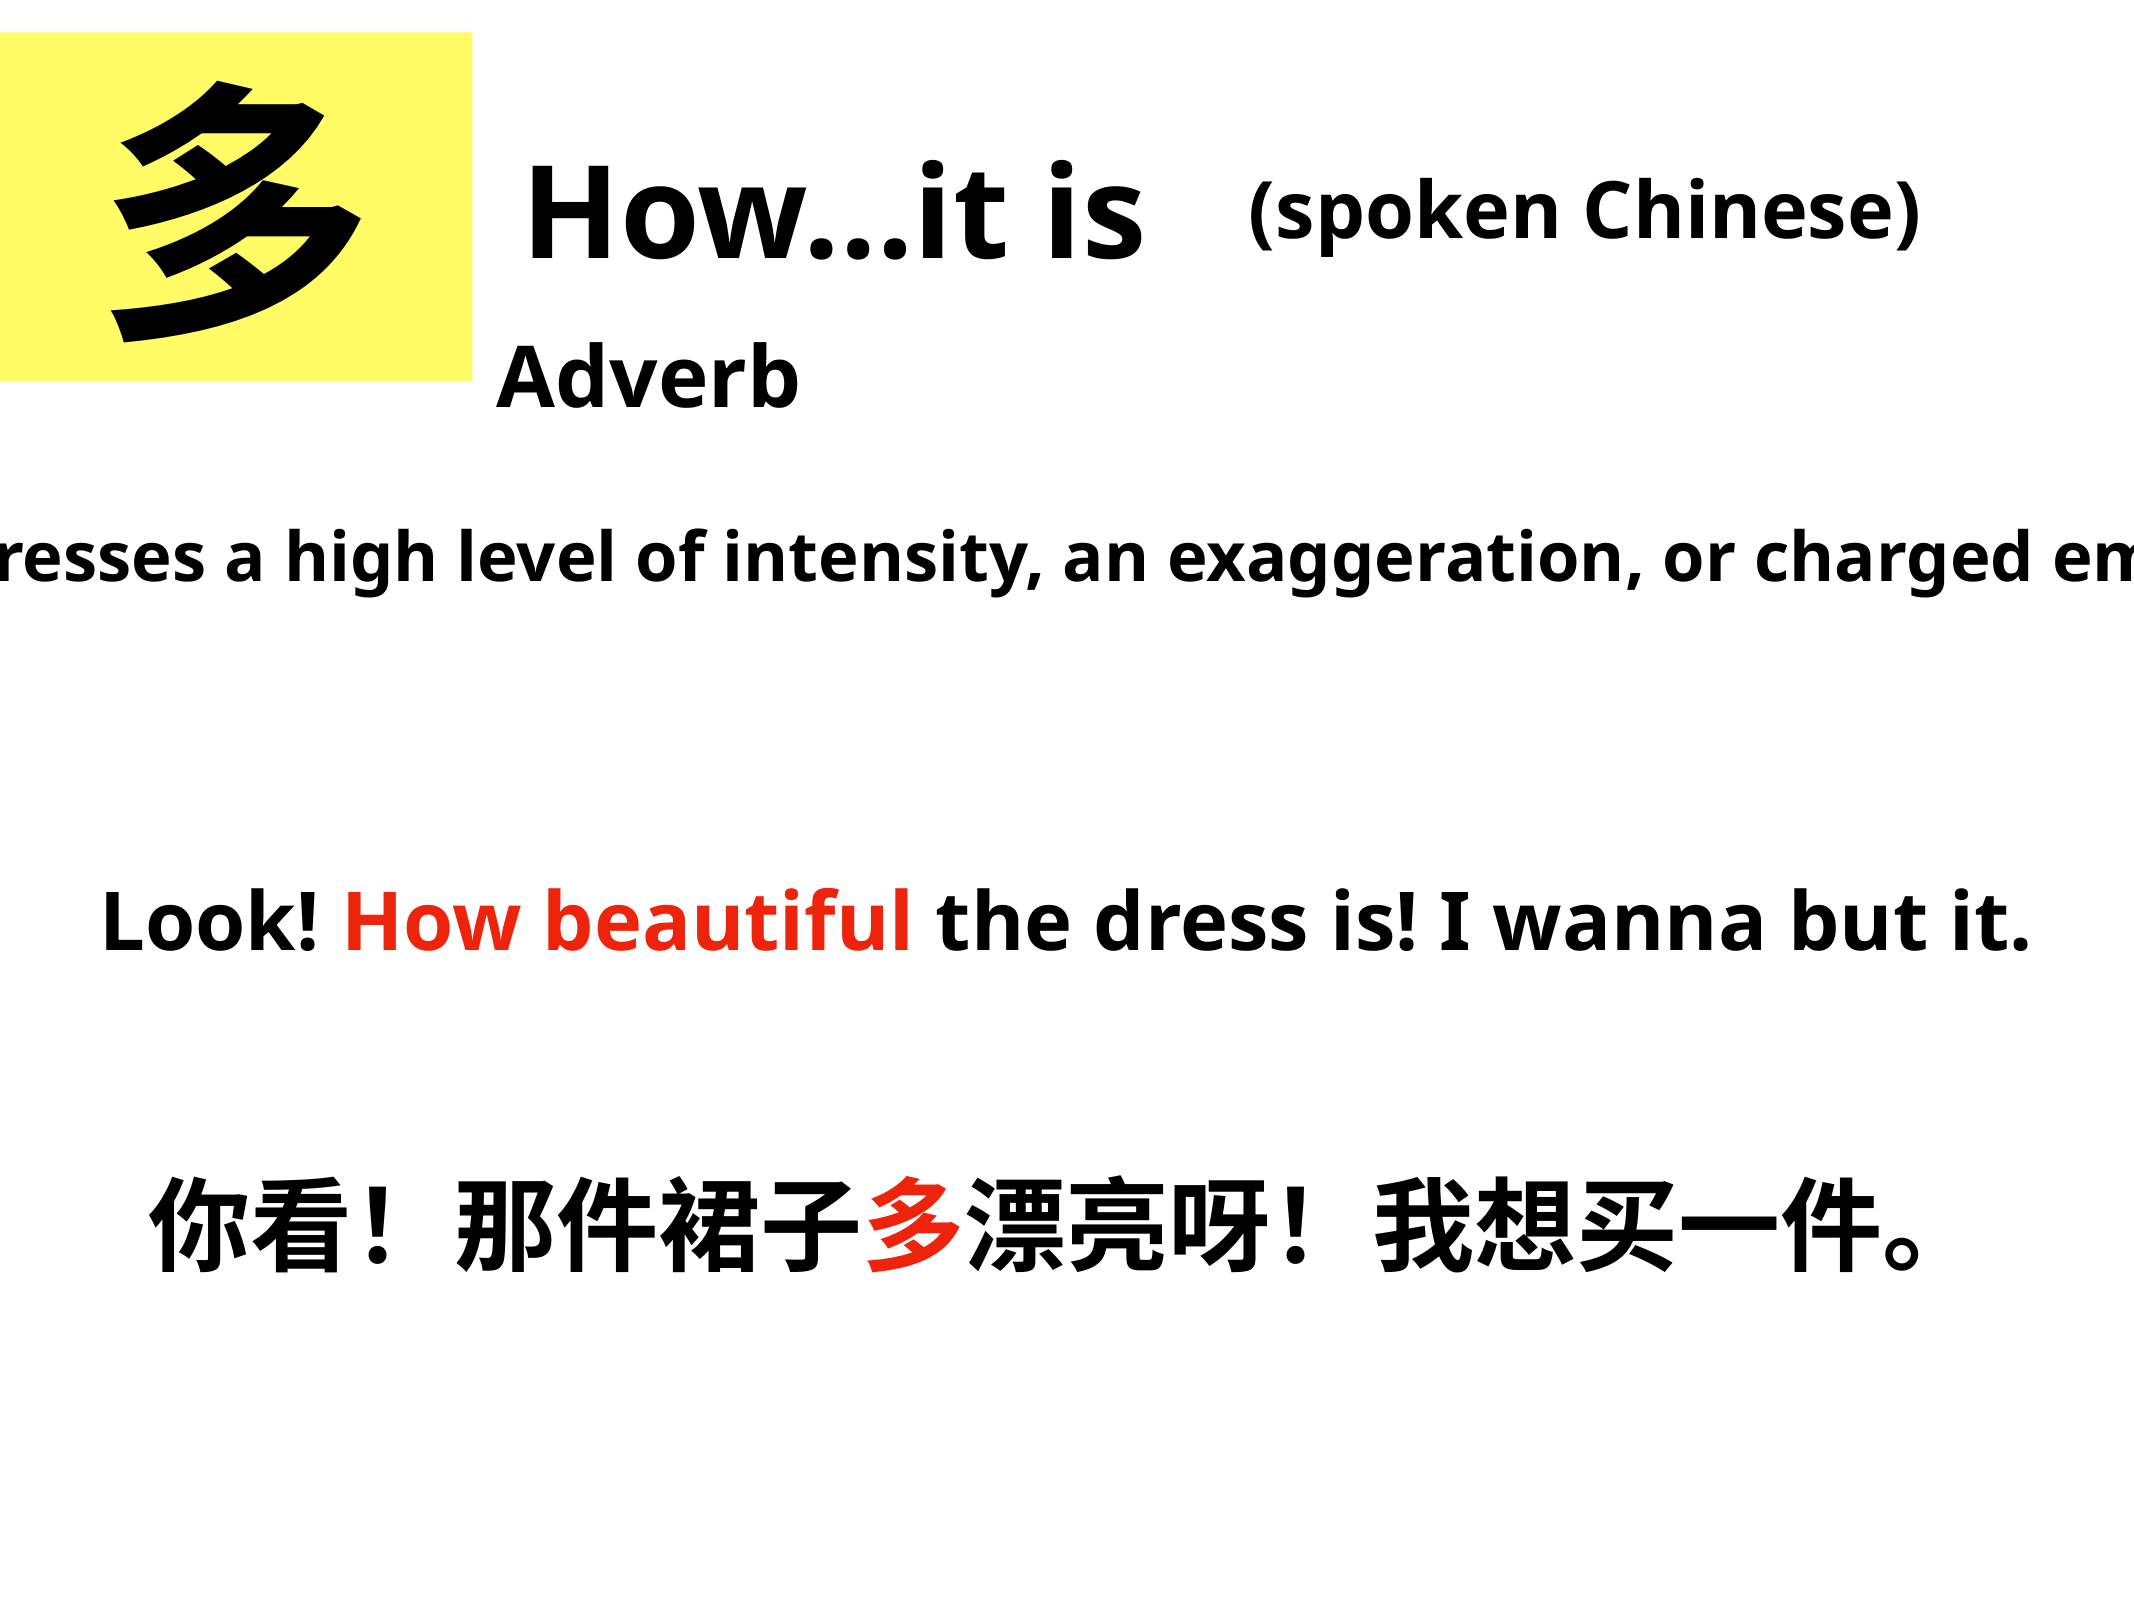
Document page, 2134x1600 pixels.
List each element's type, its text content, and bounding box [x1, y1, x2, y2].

text_box Look! How beautiful the dress is! I wanna but it. [91, 860, 2043, 975]
text_box 多 expresses a high level of intensity, an exaggeration, or charged emotion. [0, 504, 2134, 604]
text_box (spoken Chinese) [1240, 151, 1930, 263]
text_box Adverb [488, 314, 811, 434]
text_box 多 [0, 32, 473, 382]
text_box How…it is [513, 121, 1156, 293]
text_box 你看！那件裙子多漂亮呀！我想买一件。 [140, 1152, 1993, 1292]
